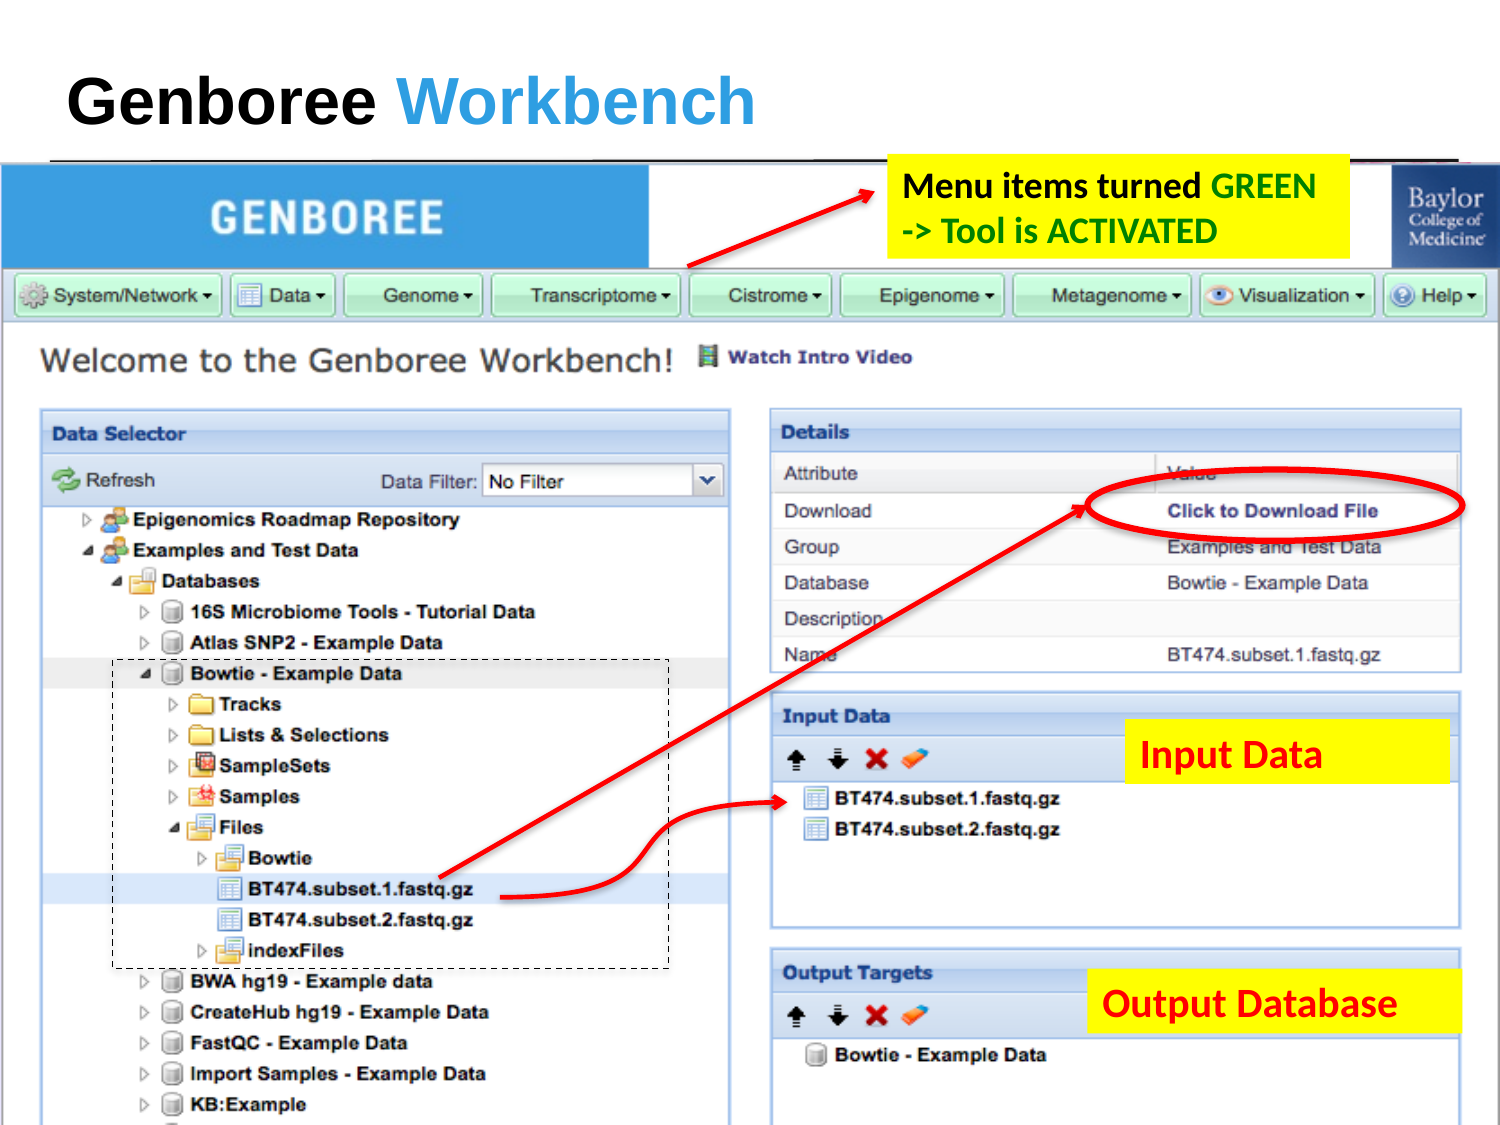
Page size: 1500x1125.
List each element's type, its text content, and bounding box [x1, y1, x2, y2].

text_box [0, 153, 1500, 1125]
text_box Genboree Workbench [51, 50, 1263, 152]
